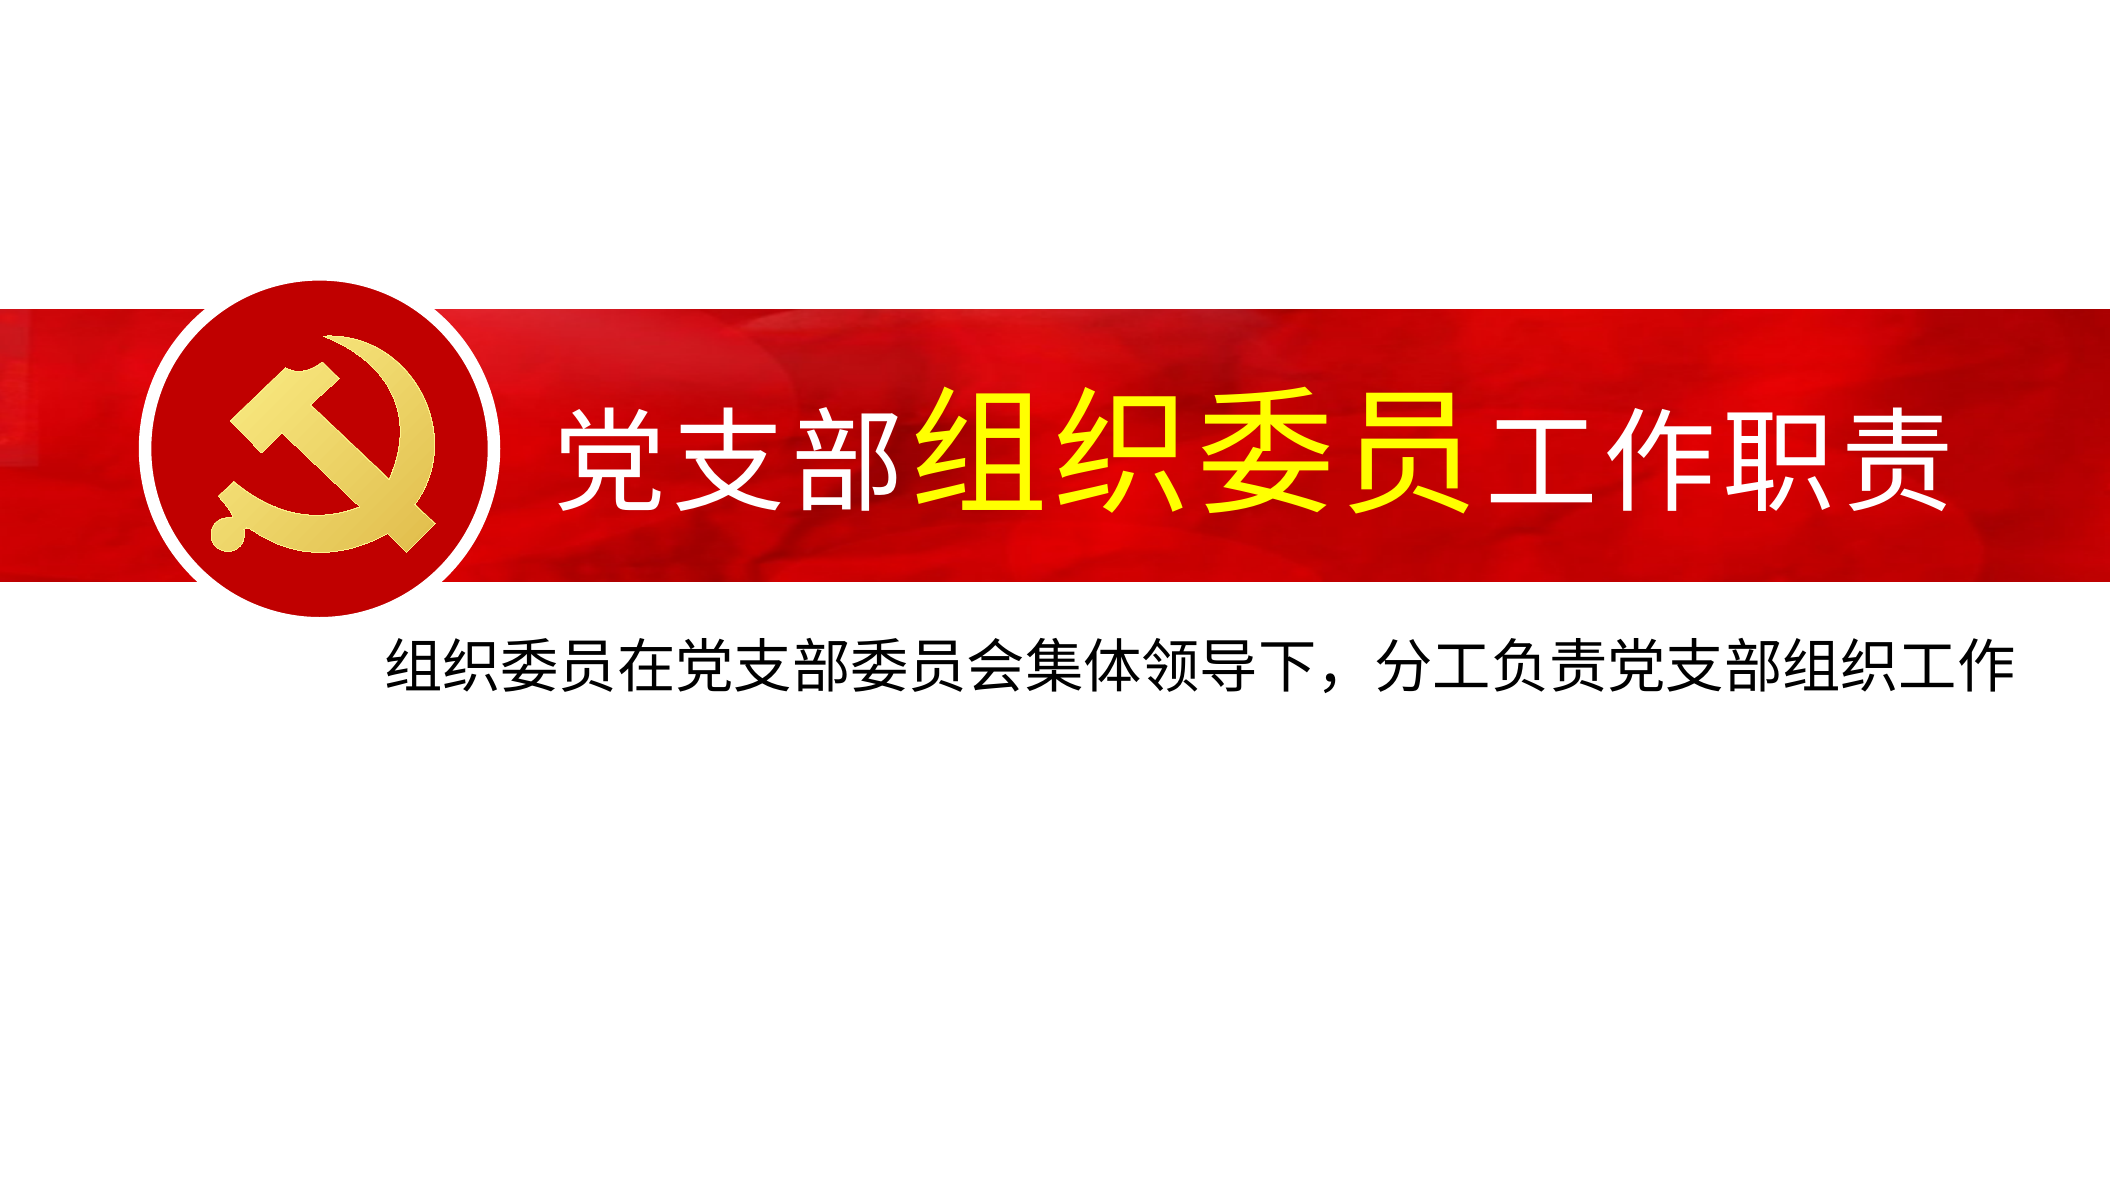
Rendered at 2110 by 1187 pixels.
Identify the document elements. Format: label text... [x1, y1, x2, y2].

text_box [205, 582, 434, 625]
text_box 组织委员在党支部委员会集体领导下，分工负责党支部组织工作 [369, 586, 2110, 707]
text_box [213, 273, 426, 309]
picture [0, 309, 2110, 582]
